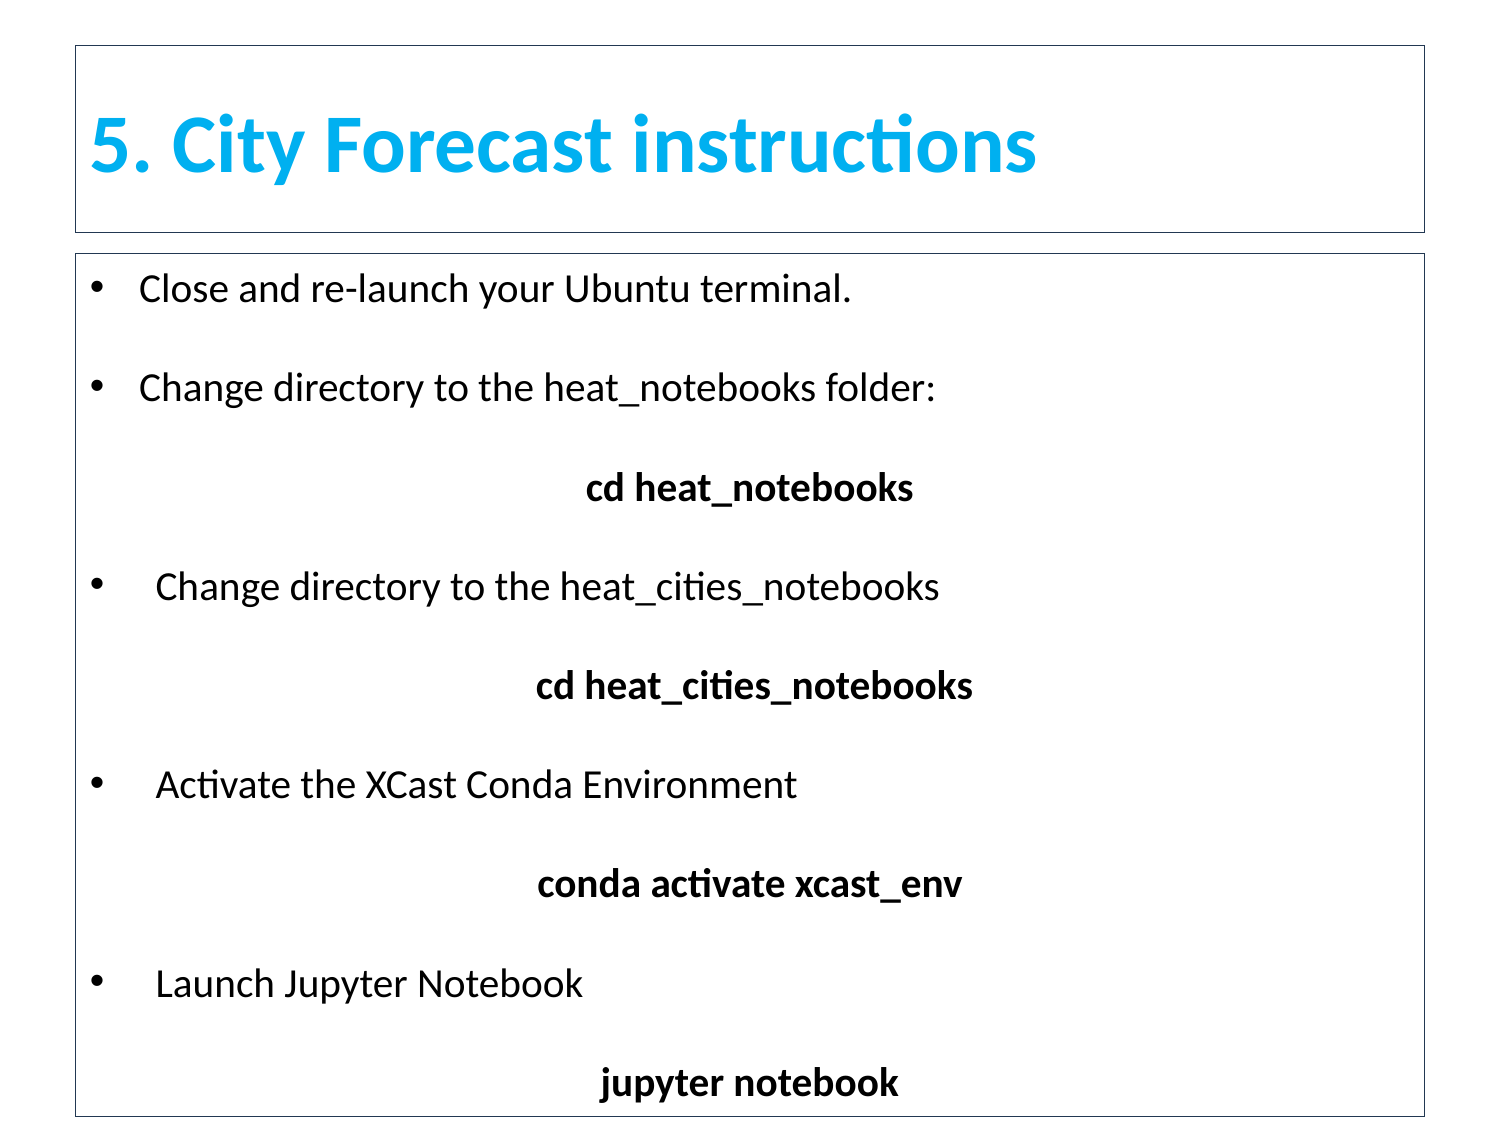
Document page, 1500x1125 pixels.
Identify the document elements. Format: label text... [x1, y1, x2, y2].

text_box Close and re-launch your Ubuntu terminal. Change directory to the heat_notebooks folder: cd heat_notebooks Change directory to the heat_cities_notebooks cd heat_cities_notebooks Activate the XCast Conda Environment conda activate xcast_env Launch Jupyter Notebook jupyter notebook [75, 253, 1425, 1117]
text_box 5. City Forecast instructions [75, 45, 1425, 233]
